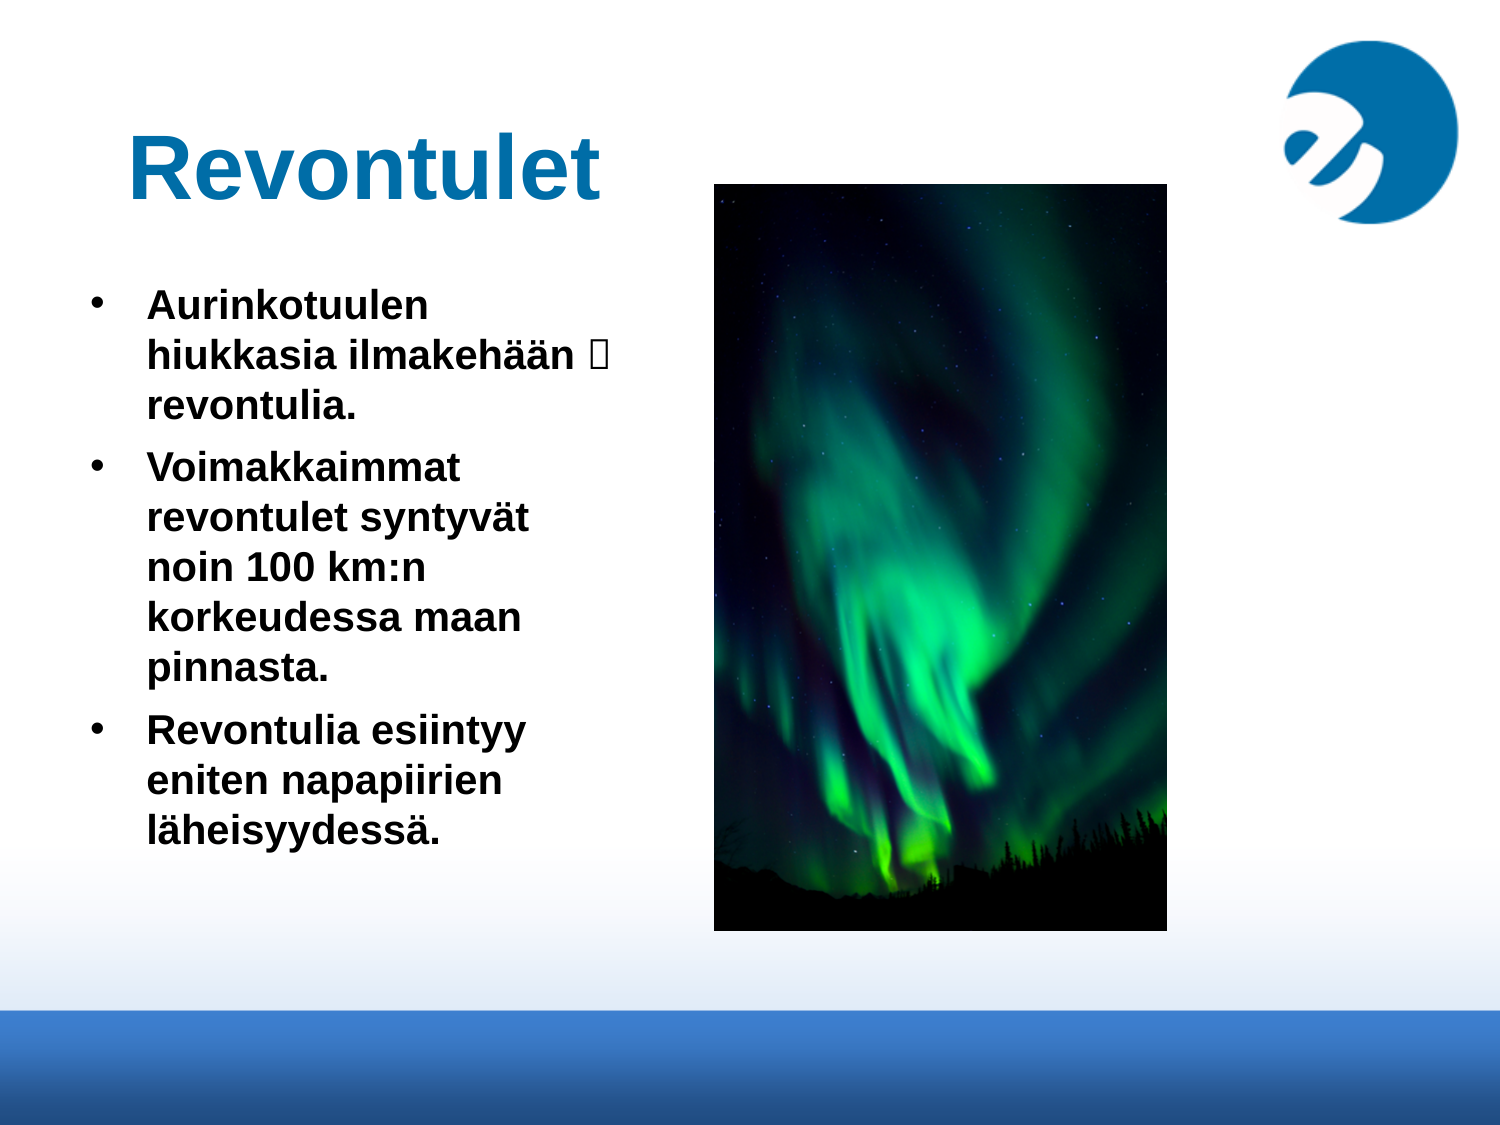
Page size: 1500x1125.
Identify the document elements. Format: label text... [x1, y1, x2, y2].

title Revontulet [75, 45, 1425, 233]
picture [0, 0, 1500, 1125]
list Aurinkotuulen hiukkasia ilmakehään  revontulia. Voimakkaimmat revontulet syntyvät noin 100 km:n korkeudessa maan pinnasta. Revontulia esiintyy eniten napapiirien läheisyydessä. [75, 262, 632, 1078]
